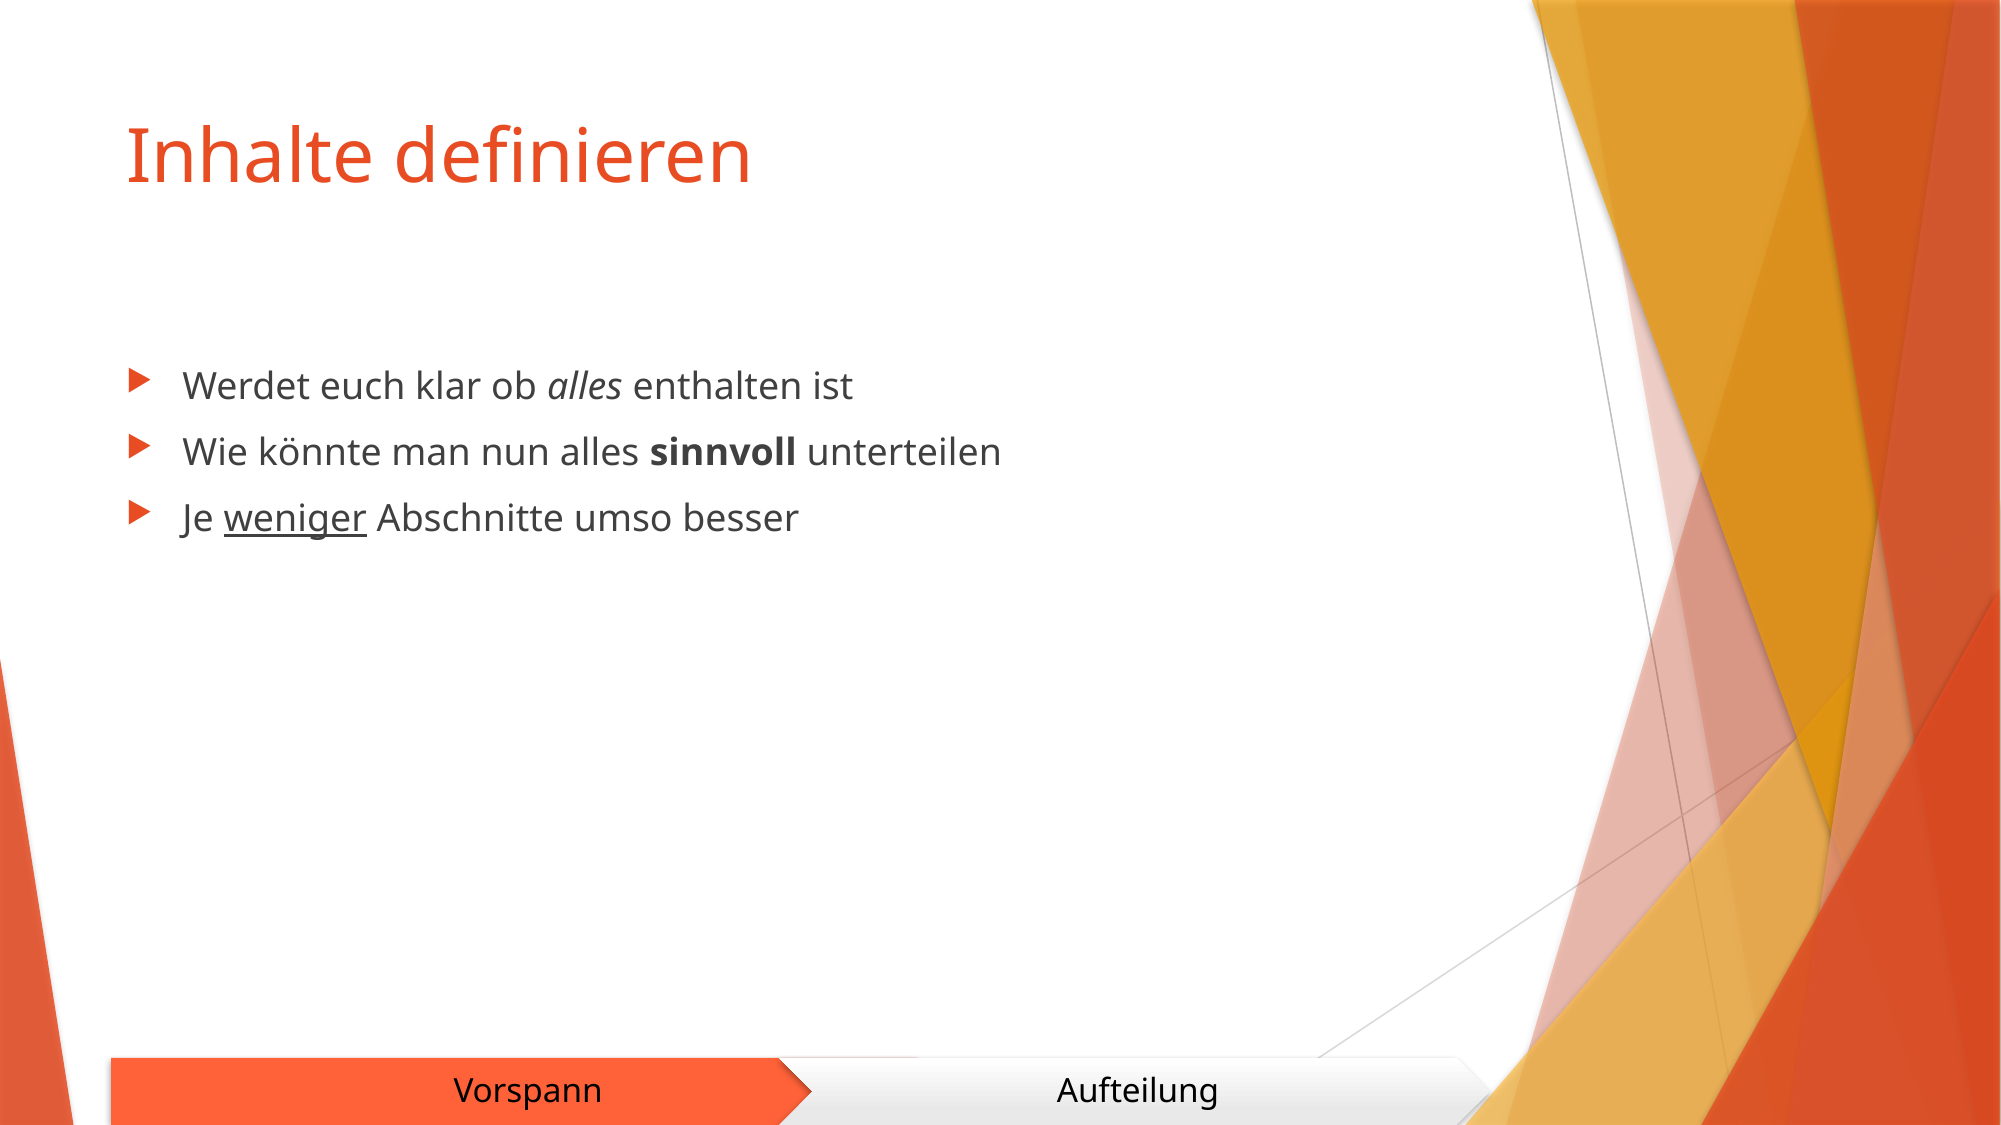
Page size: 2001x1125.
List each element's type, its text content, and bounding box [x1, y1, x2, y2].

list Werdet euch klar ob alles enthalten ist Wie könnte man nun alles sinnvoll unterteilen Je weniger Abschnitte umso besser [111, 354, 1522, 992]
title Inhalte definieren [111, 99, 1522, 317]
